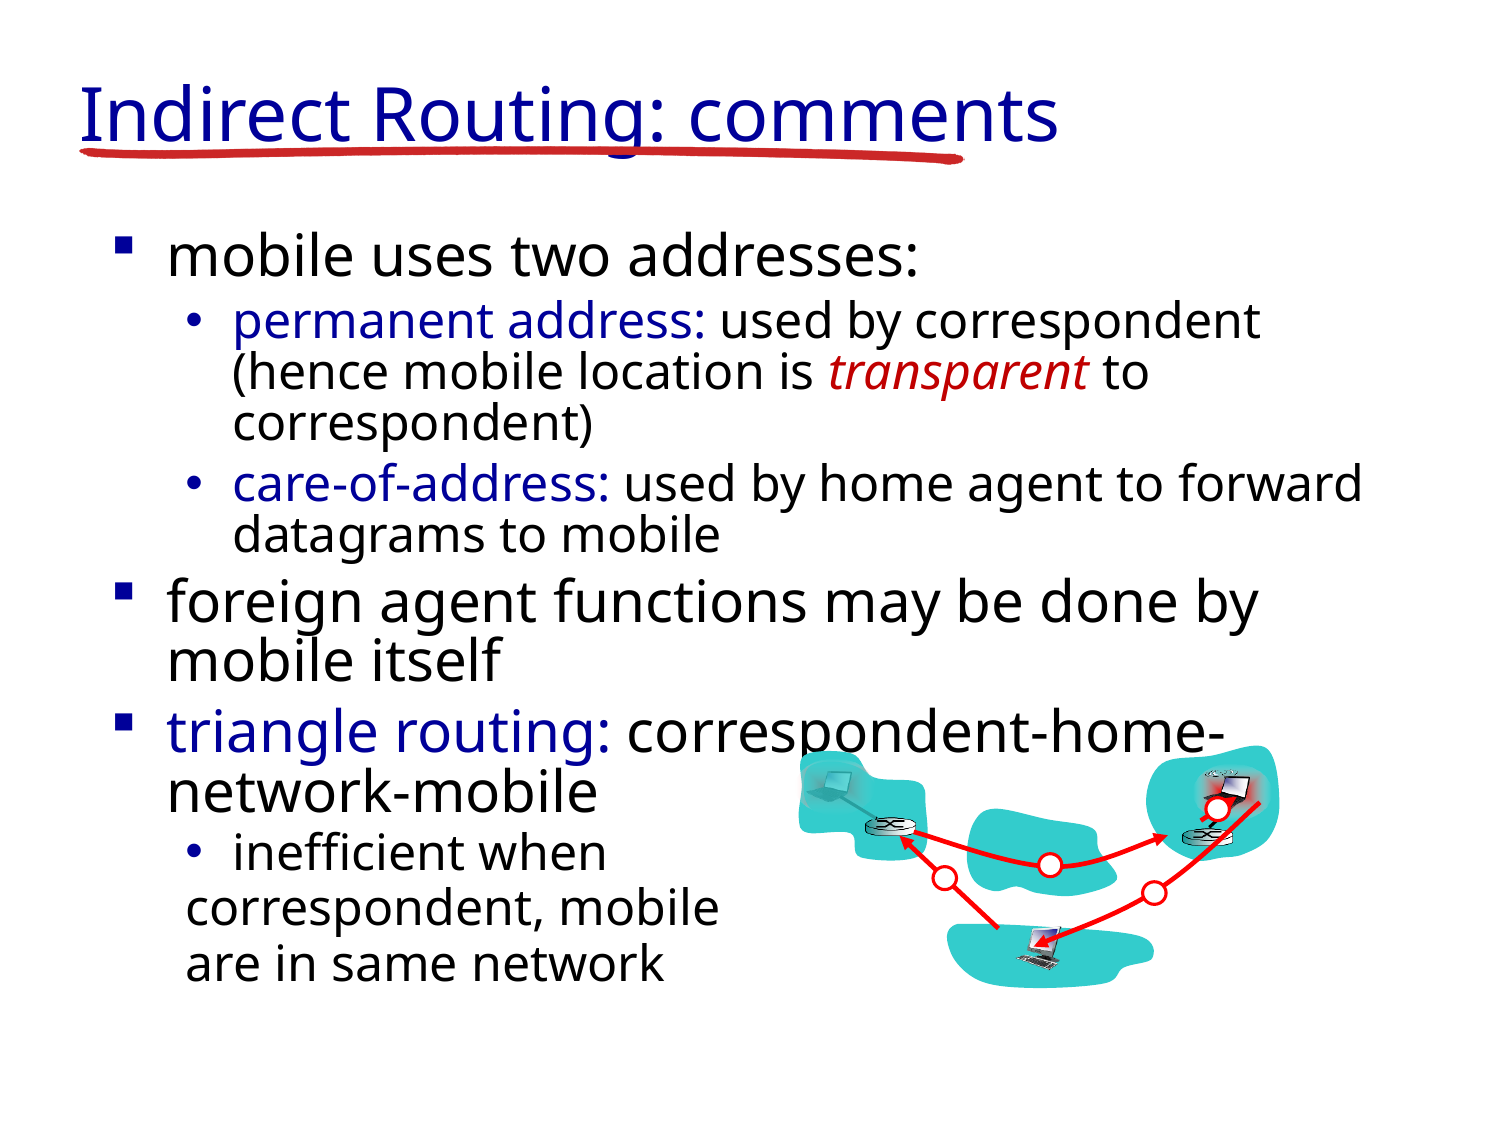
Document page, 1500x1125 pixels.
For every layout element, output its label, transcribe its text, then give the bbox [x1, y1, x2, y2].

picture [74, 141, 975, 170]
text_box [794, 740, 1281, 989]
list mobile uses two addresses: permanent address: used by correspondent (hence mobile location is transparent to correspondent) care-of-address: used by home agent to forward datagrams to mobile foreign agent functions may be done by mobile itself triangle routing: correspondent-home-network-mobile inefficient when correspondent, mobile are in same network [95, 221, 1423, 984]
title Indirect Routing: comments [64, 17, 1397, 206]
